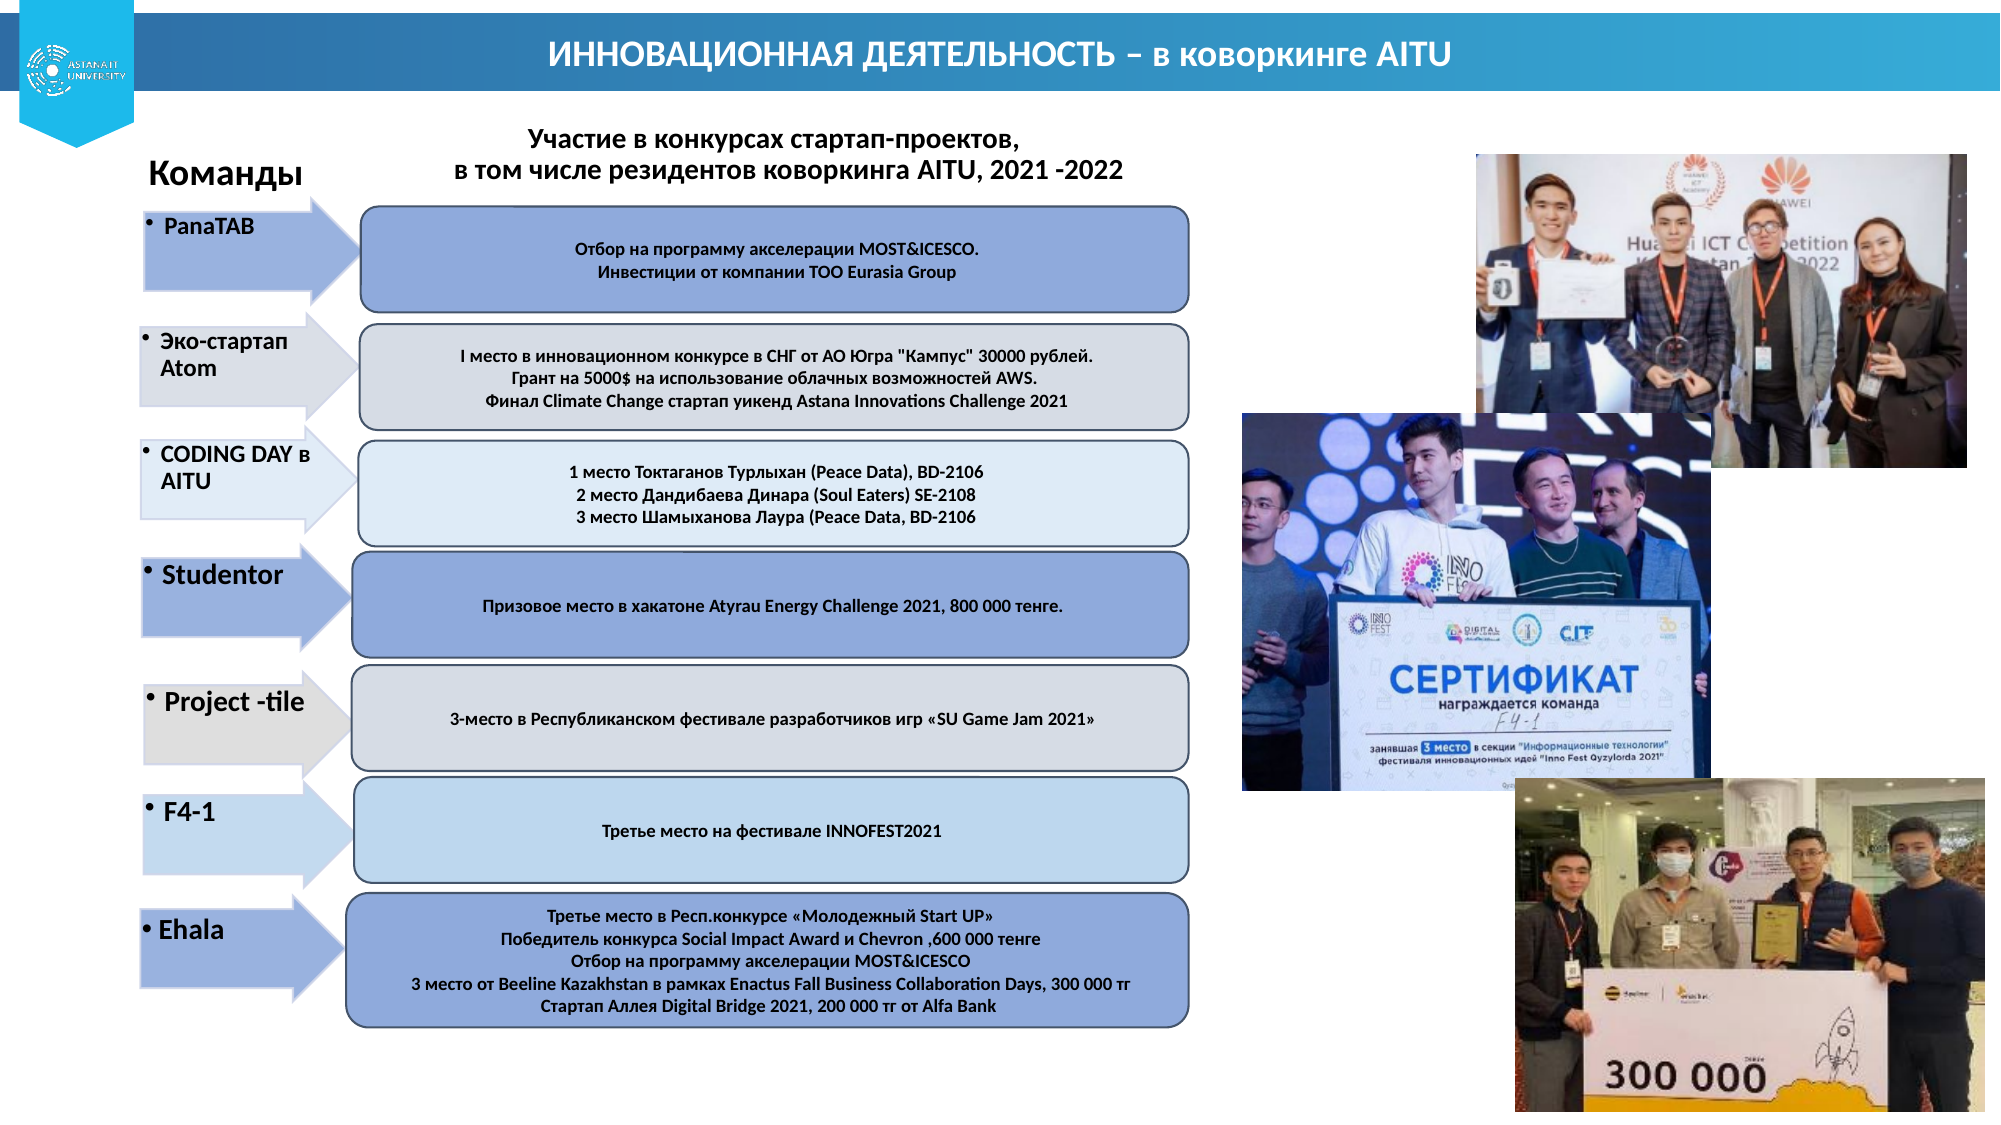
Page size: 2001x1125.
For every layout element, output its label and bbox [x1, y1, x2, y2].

picture [1242, 154, 1985, 1112]
picture [27, 45, 126, 96]
title [439, 116, 1212, 194]
text_box [0, 0, 2000, 150]
text_box [133, 140, 1189, 1032]
